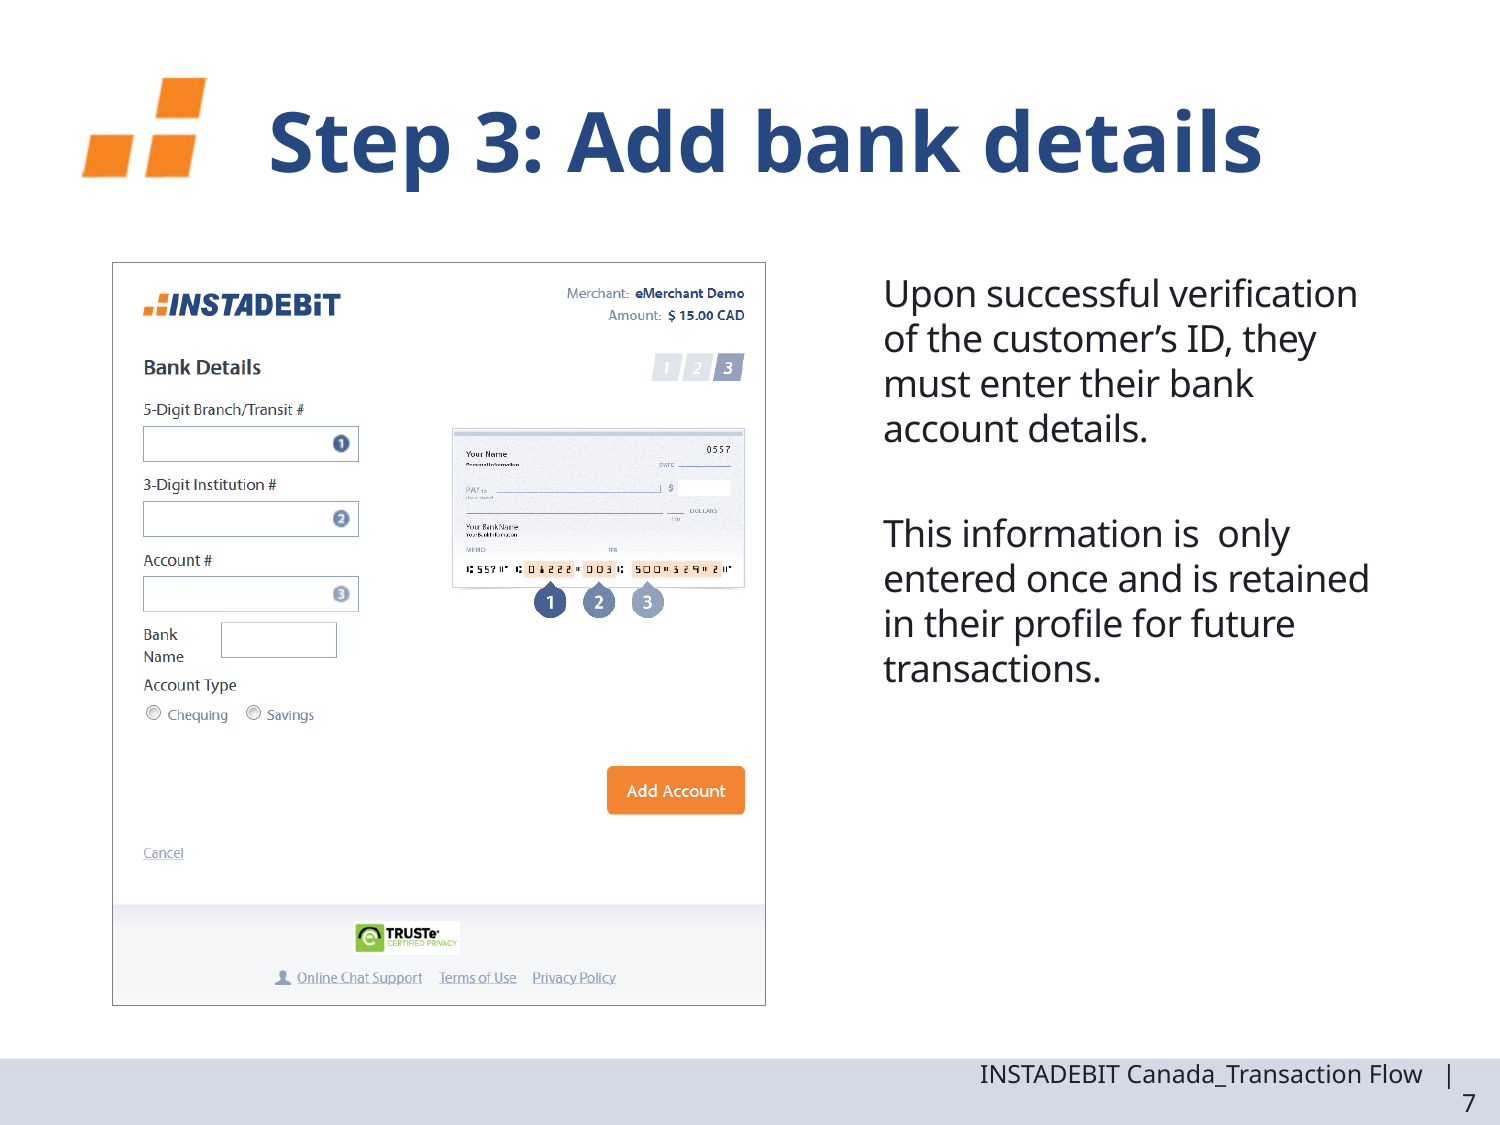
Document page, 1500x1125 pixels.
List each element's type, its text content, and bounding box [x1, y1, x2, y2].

list Upon successful verification of the customer’s ID, they must enter their bank account details. This information is only entered once and is retained in their profile for future transactions. [868, 262, 1400, 1005]
picture [0, 0, 1500, 1125]
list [111, 262, 766, 1006]
slide_number INSTADEBIT Canada_Transaction Flow | 7 [950, 1057, 1492, 1124]
title Step 3: Add bank details [253, 45, 1483, 233]
